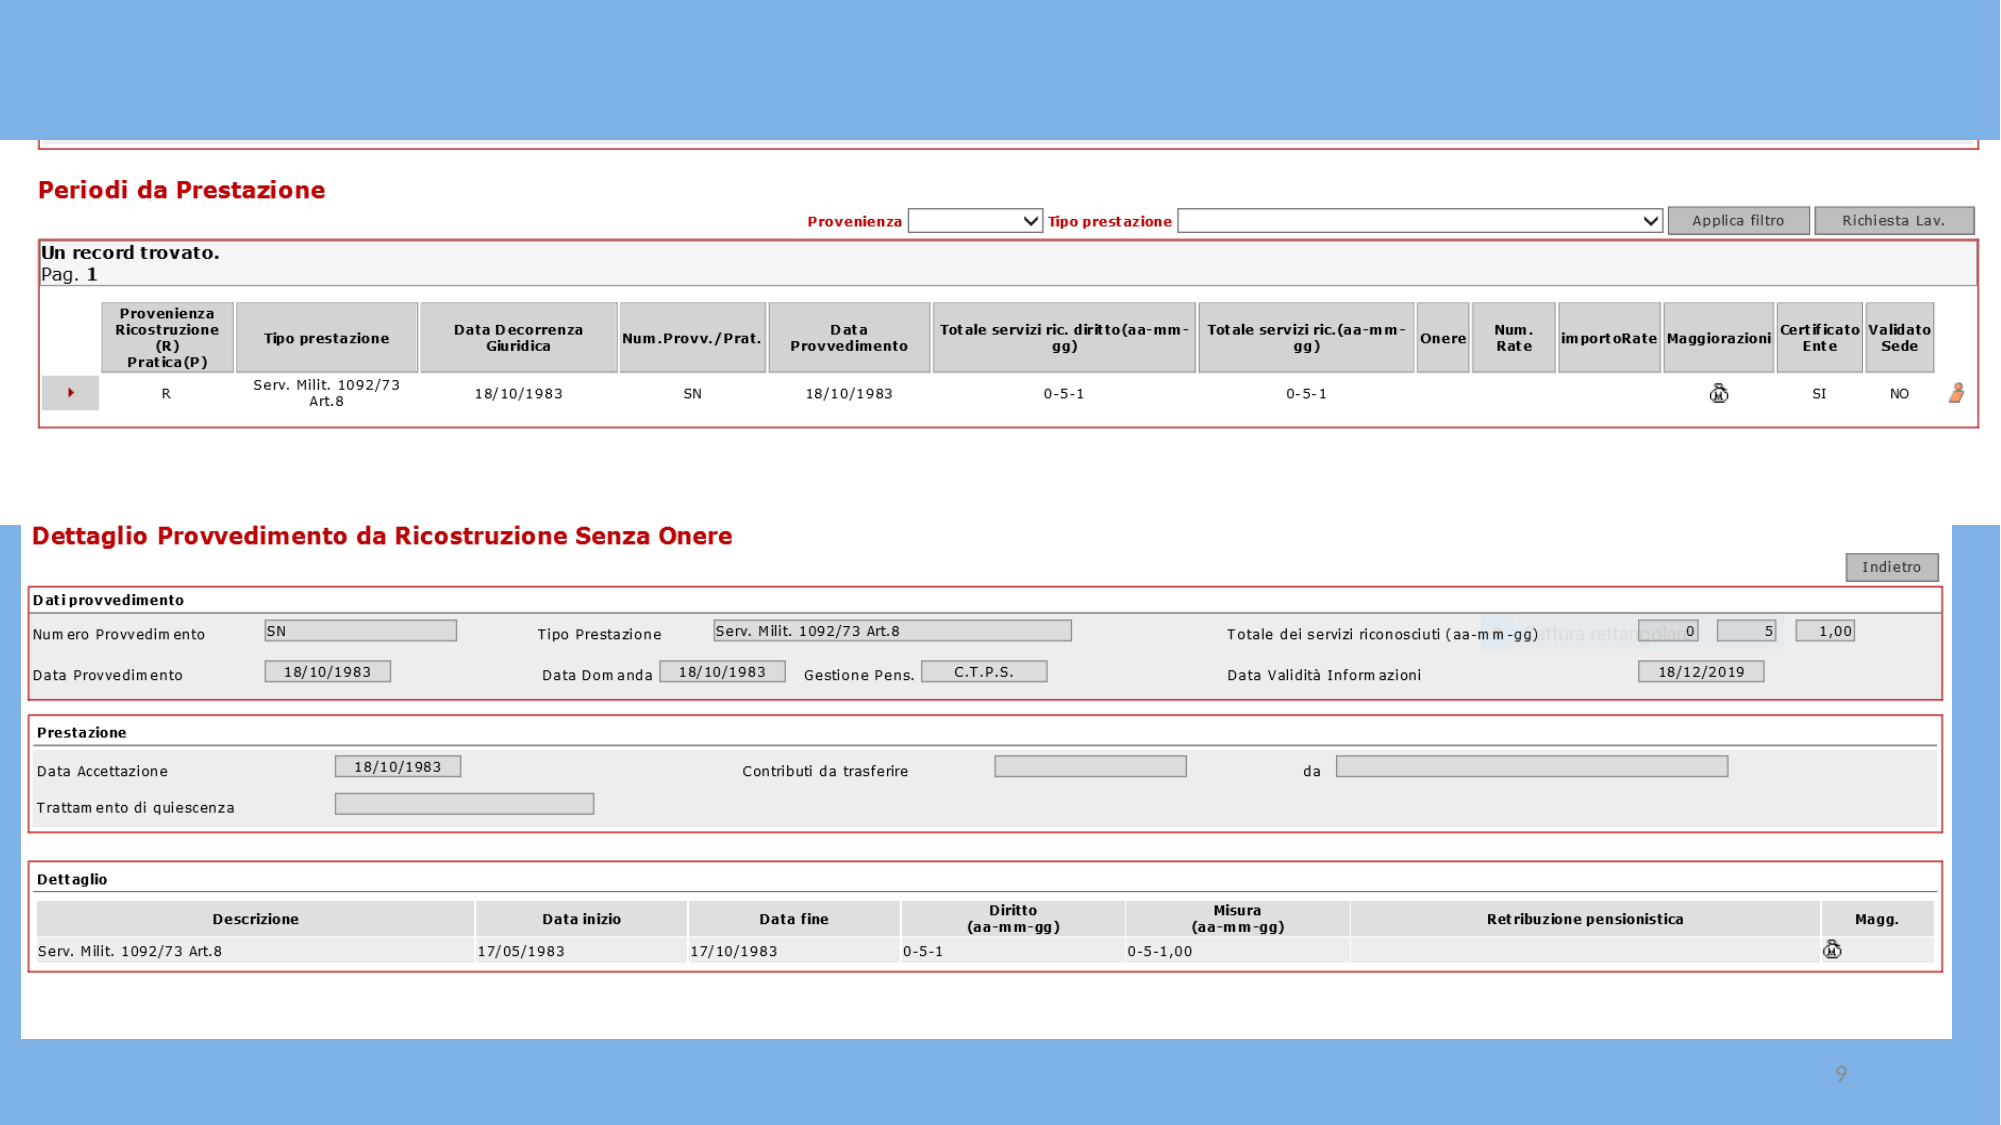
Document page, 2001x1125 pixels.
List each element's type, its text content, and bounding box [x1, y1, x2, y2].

picture [0, 140, 2000, 1039]
slide_number 9 [1412, 1042, 1863, 1103]
